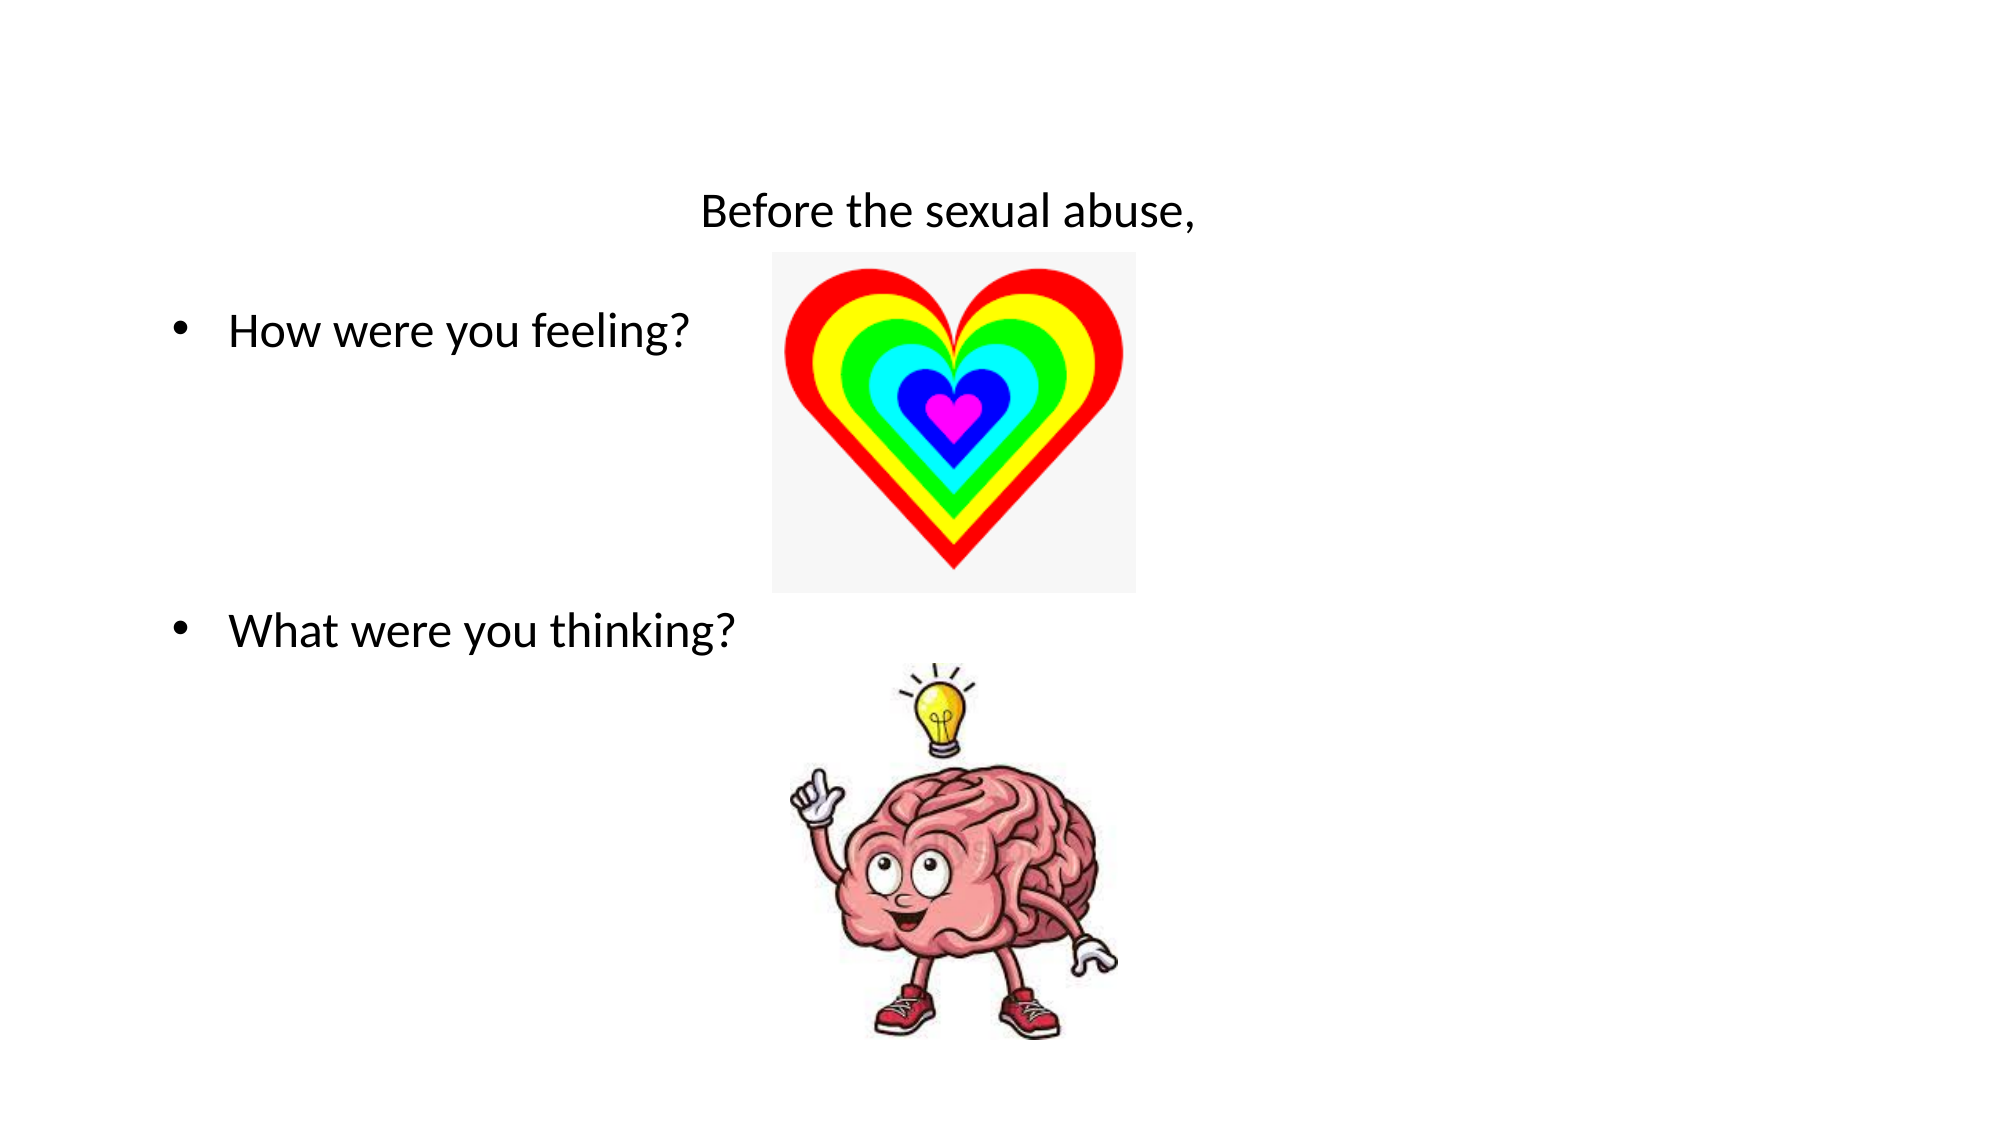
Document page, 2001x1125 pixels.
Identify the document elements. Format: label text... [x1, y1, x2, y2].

picture [772, 252, 1136, 593]
picture [790, 663, 1118, 1040]
text_box Before the sexual abuse, How were you feeling? What were you thinking? [157, 169, 1752, 845]
